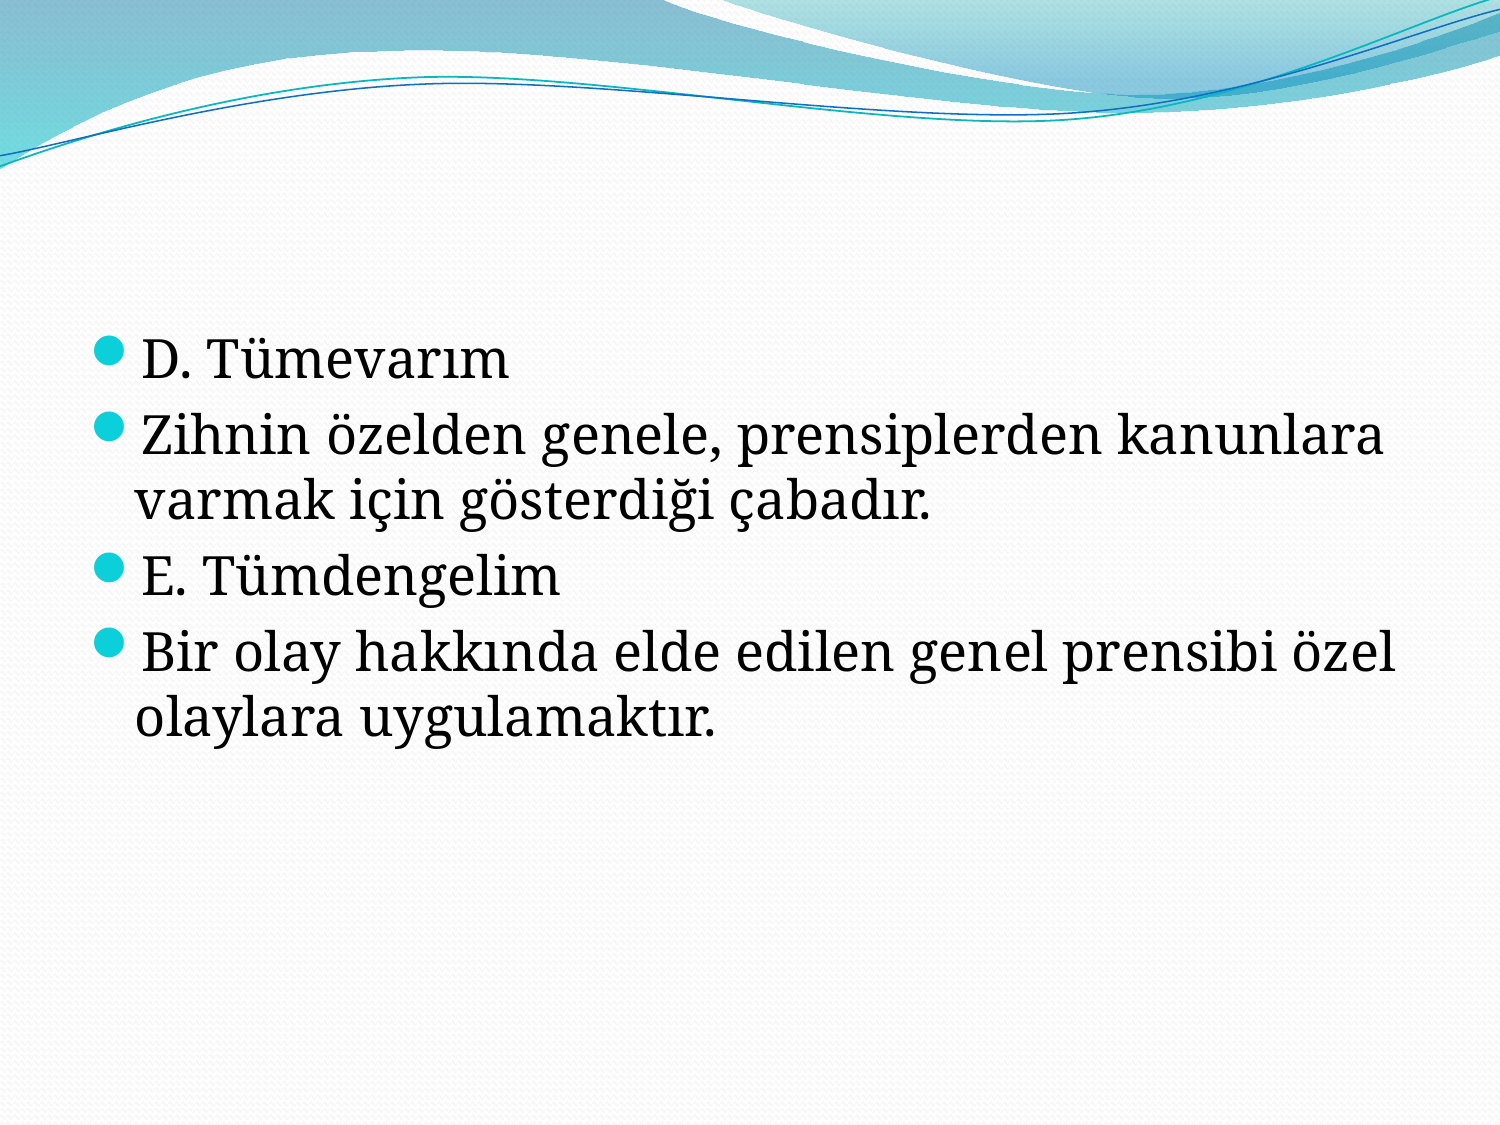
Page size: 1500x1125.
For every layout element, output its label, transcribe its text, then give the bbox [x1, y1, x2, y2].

list D. Tümevarım Zihnin özelden genele, prensiplerden kanunlara varmak için gösterdiği çabadır. E. Tümdengelim Bir olay hakkında elde edilen genel prensibi özel olaylara uygulamaktır. [75, 317, 1425, 1038]
